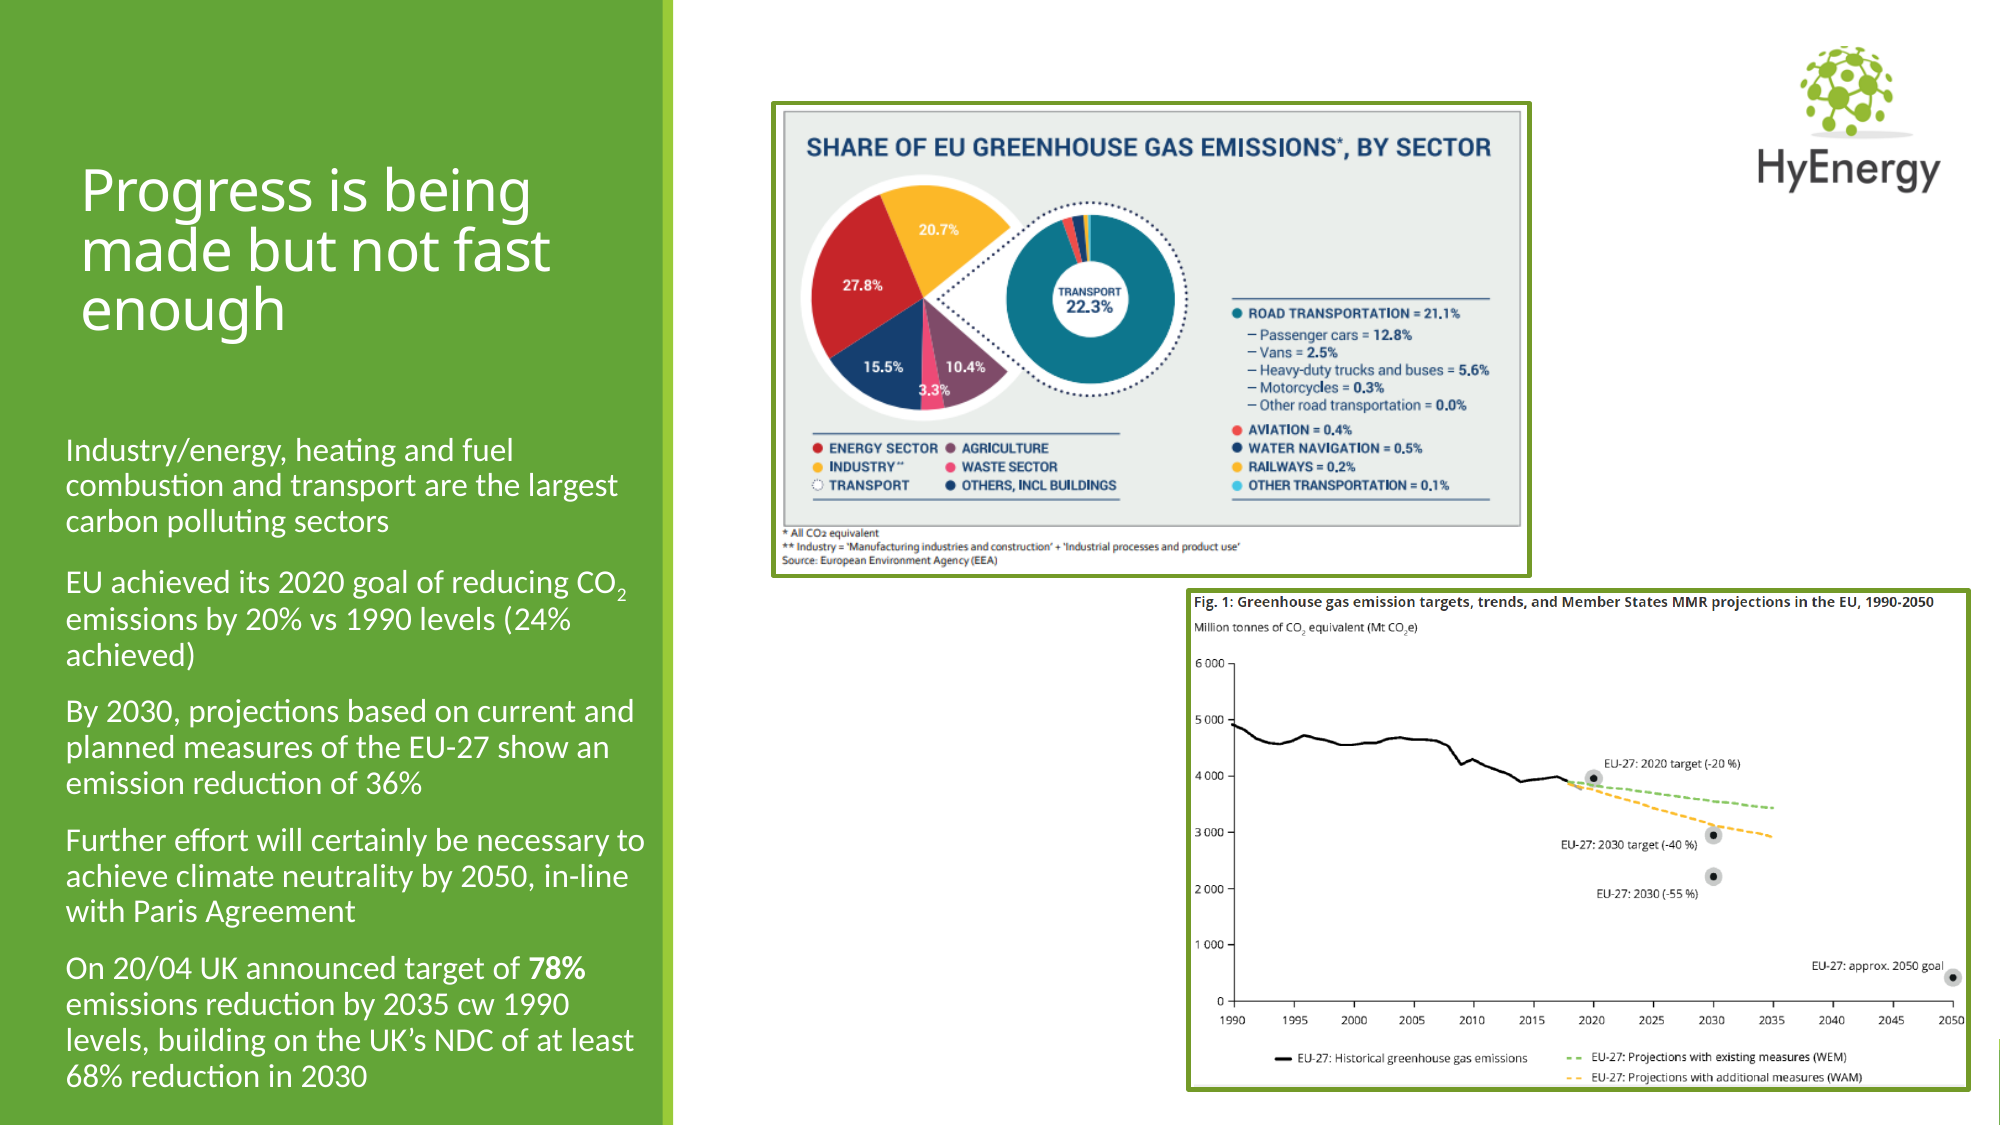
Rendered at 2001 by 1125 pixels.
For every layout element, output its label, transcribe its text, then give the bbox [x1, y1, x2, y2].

text_box [661, 296, 674, 1125]
text_box Progress is being made but not fast enough [65, 75, 661, 350]
text_box [674, 0, 2000, 1125]
picture [775, 104, 1528, 575]
picture [1747, 44, 1944, 198]
text_box [0, 0, 661, 1125]
picture [1190, 592, 1967, 1088]
text_box Industry/energy, heating and fuel combustion and transport are the largest carbon polluting sectors EU achieved its 2020 goal of reducing CO2 emissions by 20% vs 1990 levels (24% achieved) By 2030, projections based on current and planned measures of the EU-27 show an emission reduction of 36% Further effort will certainly be necessary to achieve climate neutrality by 2050, in-line with Paris Agreement On 20/04 UK announced target of 78% emissions reduction by 2035 cw 1990 levels, building on the UK’s NDC of at least 68% reduction in 2030 [65, 424, 654, 1104]
text_box [661, 0, 674, 282]
